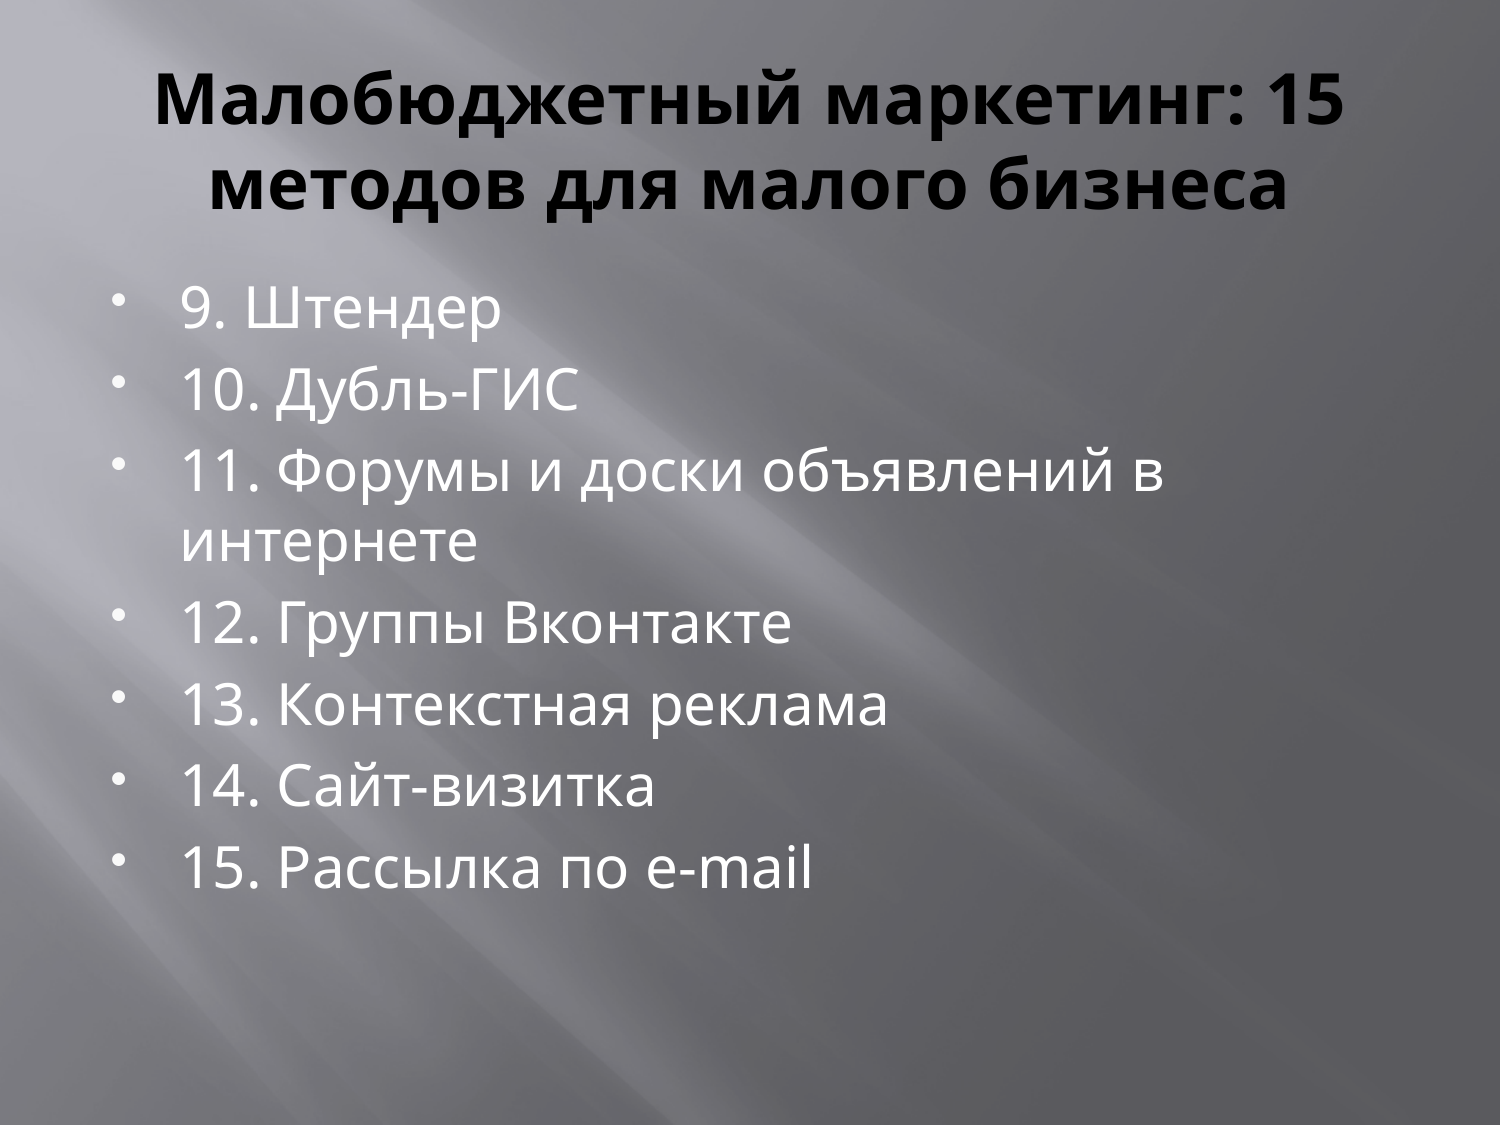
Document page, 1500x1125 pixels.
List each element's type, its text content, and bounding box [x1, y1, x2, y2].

title Малобюджетный маркетинг: 15 методов для малого бизнеса [75, 45, 1425, 233]
list 9. Штендер 10. Дубль-ГИС 11. Форумы и доски объявлений в интернете 12. Группы Вконтакте 13. Контекстная реклама 14. Сайт-визитка 15. Рассылка по e-mail [75, 262, 1425, 1035]
